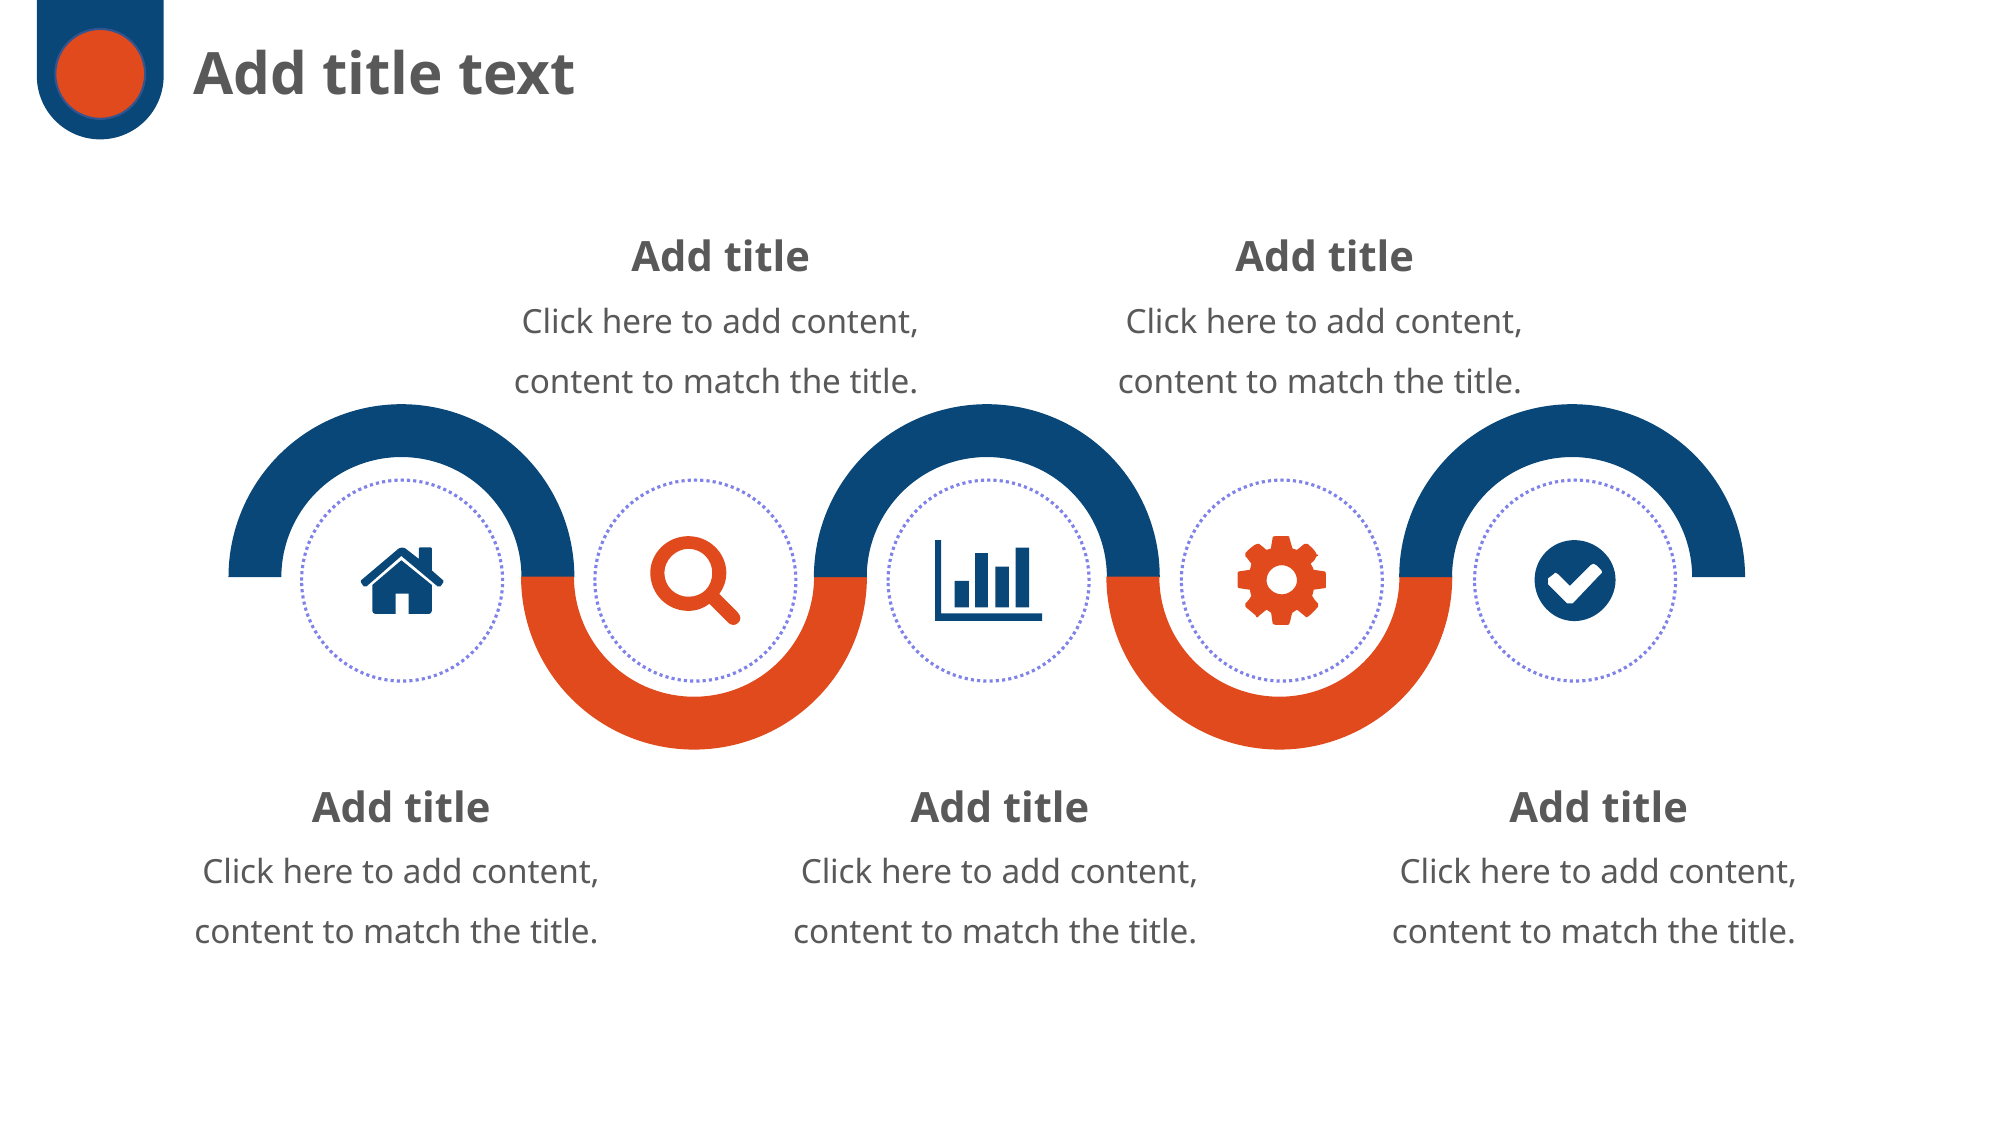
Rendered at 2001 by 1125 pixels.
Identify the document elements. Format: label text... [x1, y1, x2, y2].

text_box Add title Click here to add content, content to match the title. [473, 204, 969, 400]
text_box Add title Click here to add content, content to match the title. [1351, 755, 1847, 951]
text_box Add title Click here to add content, content to match the title. [752, 755, 1248, 951]
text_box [36, 0, 597, 140]
text_box Add title Click here to add content, content to match the title. [1077, 204, 1573, 400]
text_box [228, 403, 1746, 751]
text_box Add title Click here to add content, content to match the title. [153, 755, 649, 951]
